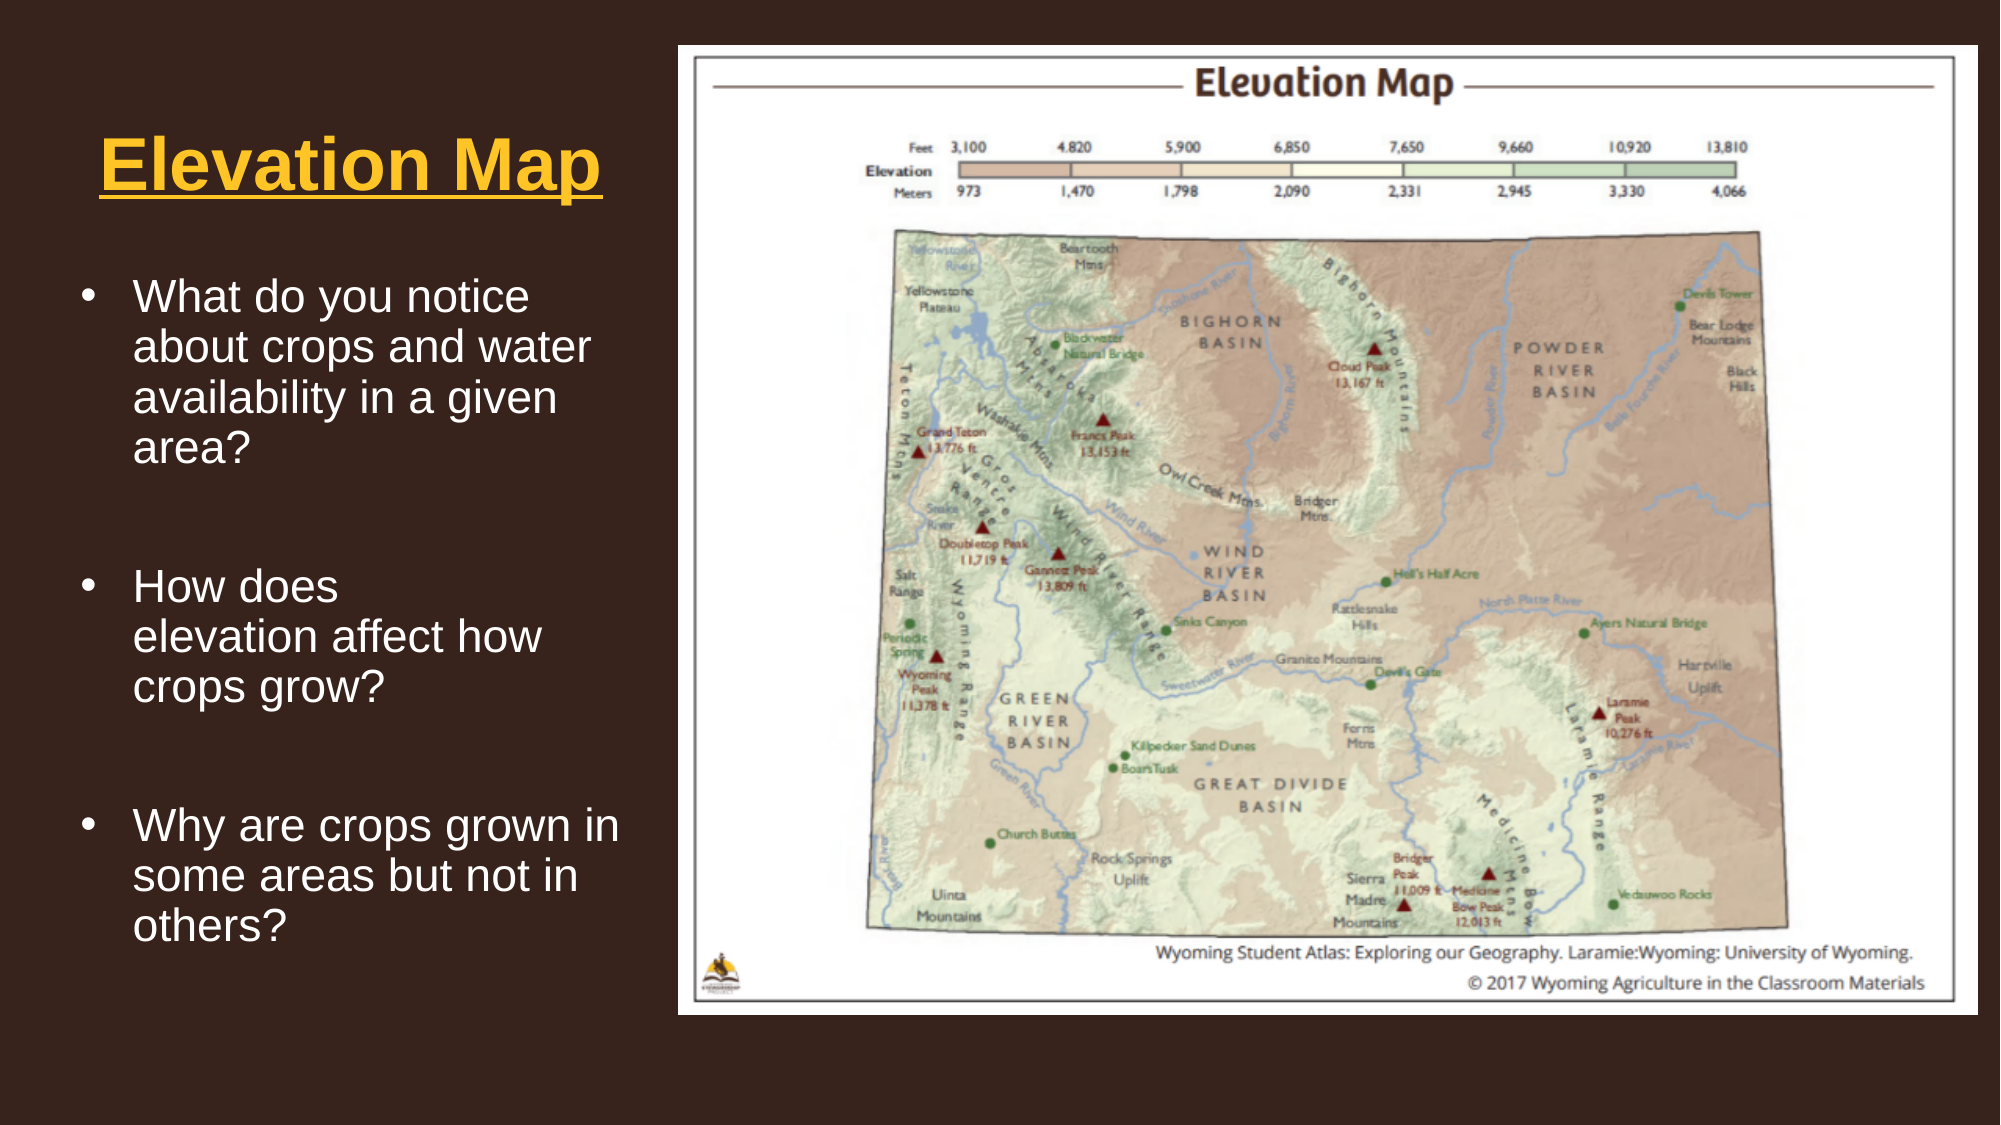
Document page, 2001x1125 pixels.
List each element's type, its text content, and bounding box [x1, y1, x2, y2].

list What do you notice about crops and water availability in a given area? How does elevation affect how crops grow? Why are crops grown in some areas but not in others? [65, 265, 638, 961]
text_box Elevation Map [65, 108, 637, 214]
title [65, 58, 638, 237]
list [678, 45, 1978, 1015]
